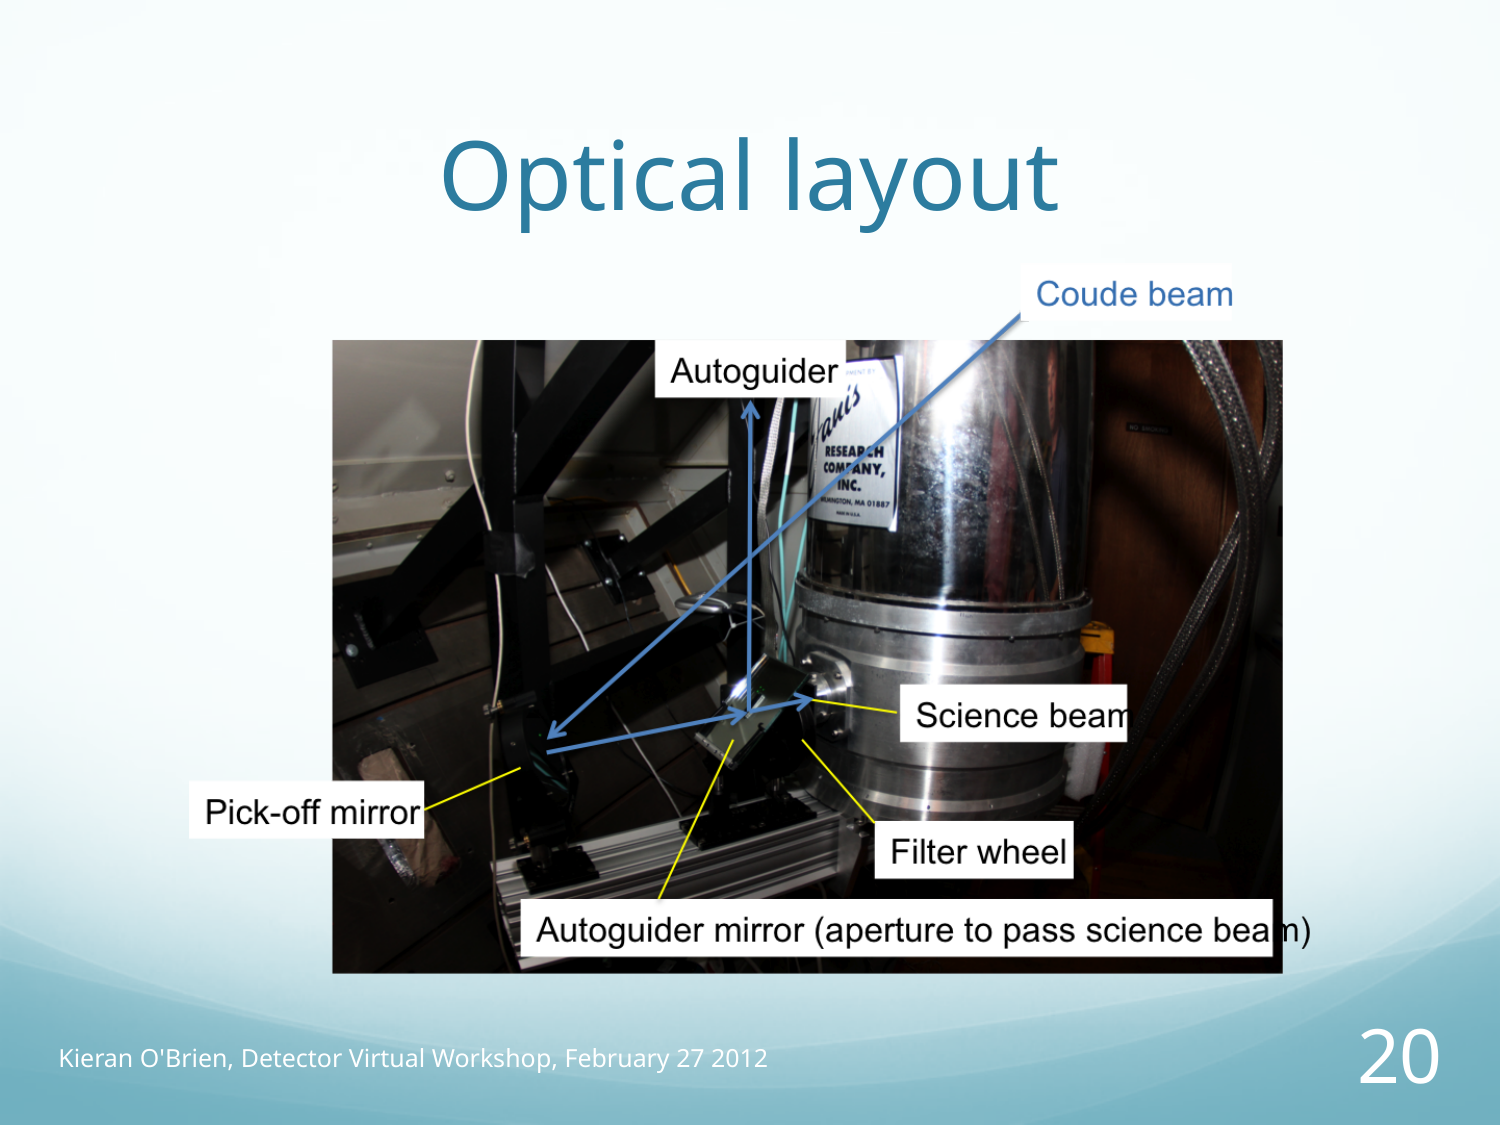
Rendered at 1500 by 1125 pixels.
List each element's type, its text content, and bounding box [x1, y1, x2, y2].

slide_number 20 [1295, 1029, 1459, 1090]
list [89, 261, 1410, 976]
title Optical layout [90, 17, 1410, 237]
footer Kieran O'Brien, Detector Virtual Workshop, February 27 2012 [43, 1029, 838, 1090]
